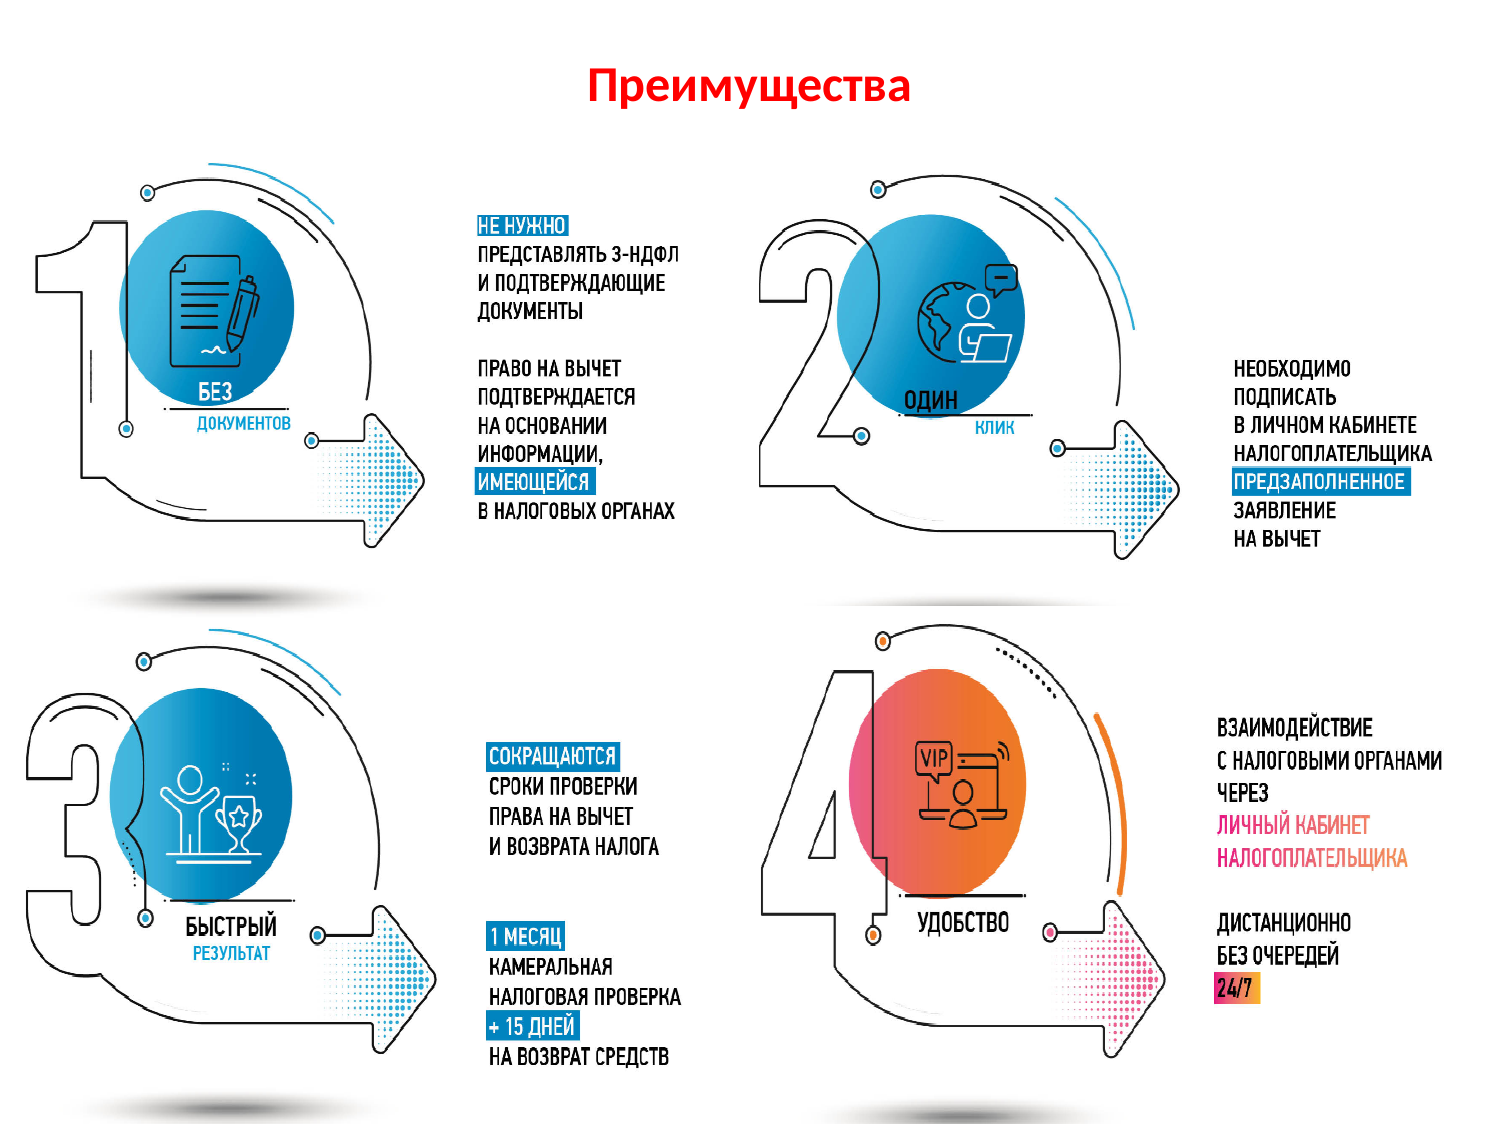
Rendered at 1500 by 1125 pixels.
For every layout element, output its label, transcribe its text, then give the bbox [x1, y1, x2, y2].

picture [749, 144, 1470, 1124]
title Преимущества [75, 42, 1425, 142]
picture [24, 627, 715, 1124]
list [24, 110, 751, 628]
